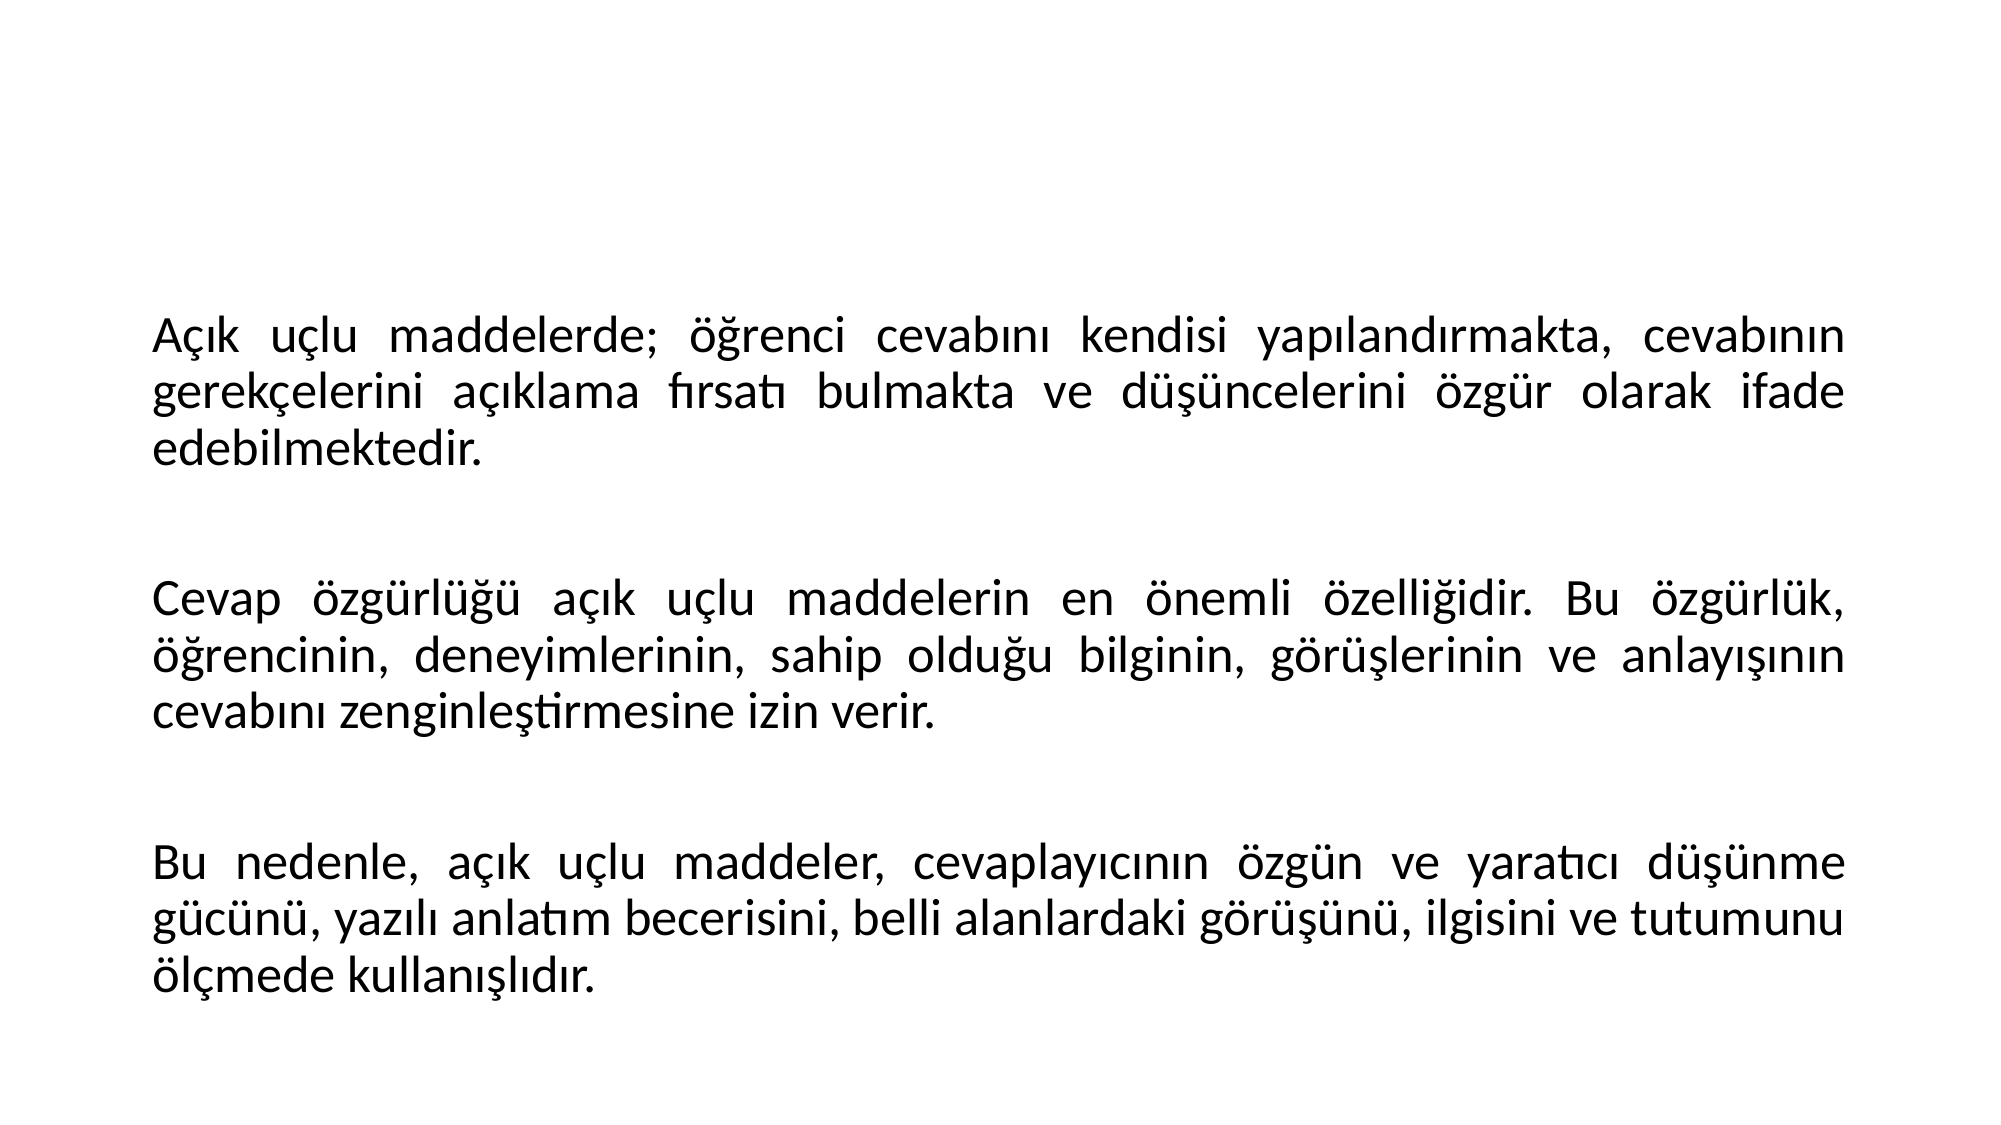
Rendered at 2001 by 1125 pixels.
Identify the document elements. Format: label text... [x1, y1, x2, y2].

list Açık uçlu maddelerde; öğrenci cevabını kendisi yapılandırmakta, cevabının gerekçelerini açıklama fırsatı bulmakta ve düşüncelerini özgür olarak ifade edebilmektedir. Cevap özgürlüğü açık uçlu maddelerin en önemli özelliğidir. Bu özgürlük, öğrencinin, deneyimlerinin, sahip olduğu bilginin, görüşlerinin ve anlayışının cevabını zenginleştirmesine izin verir. Bu nedenle, açık uçlu maddeler, cevaplayıcının özgün ve yaratıcı düşünme gücünü, yazılı anlatım becerisini, belli alanlardaki görüşünü, ilgisini ve tutumunu ölçmede kullanışlıdır. [137, 299, 1863, 1014]
